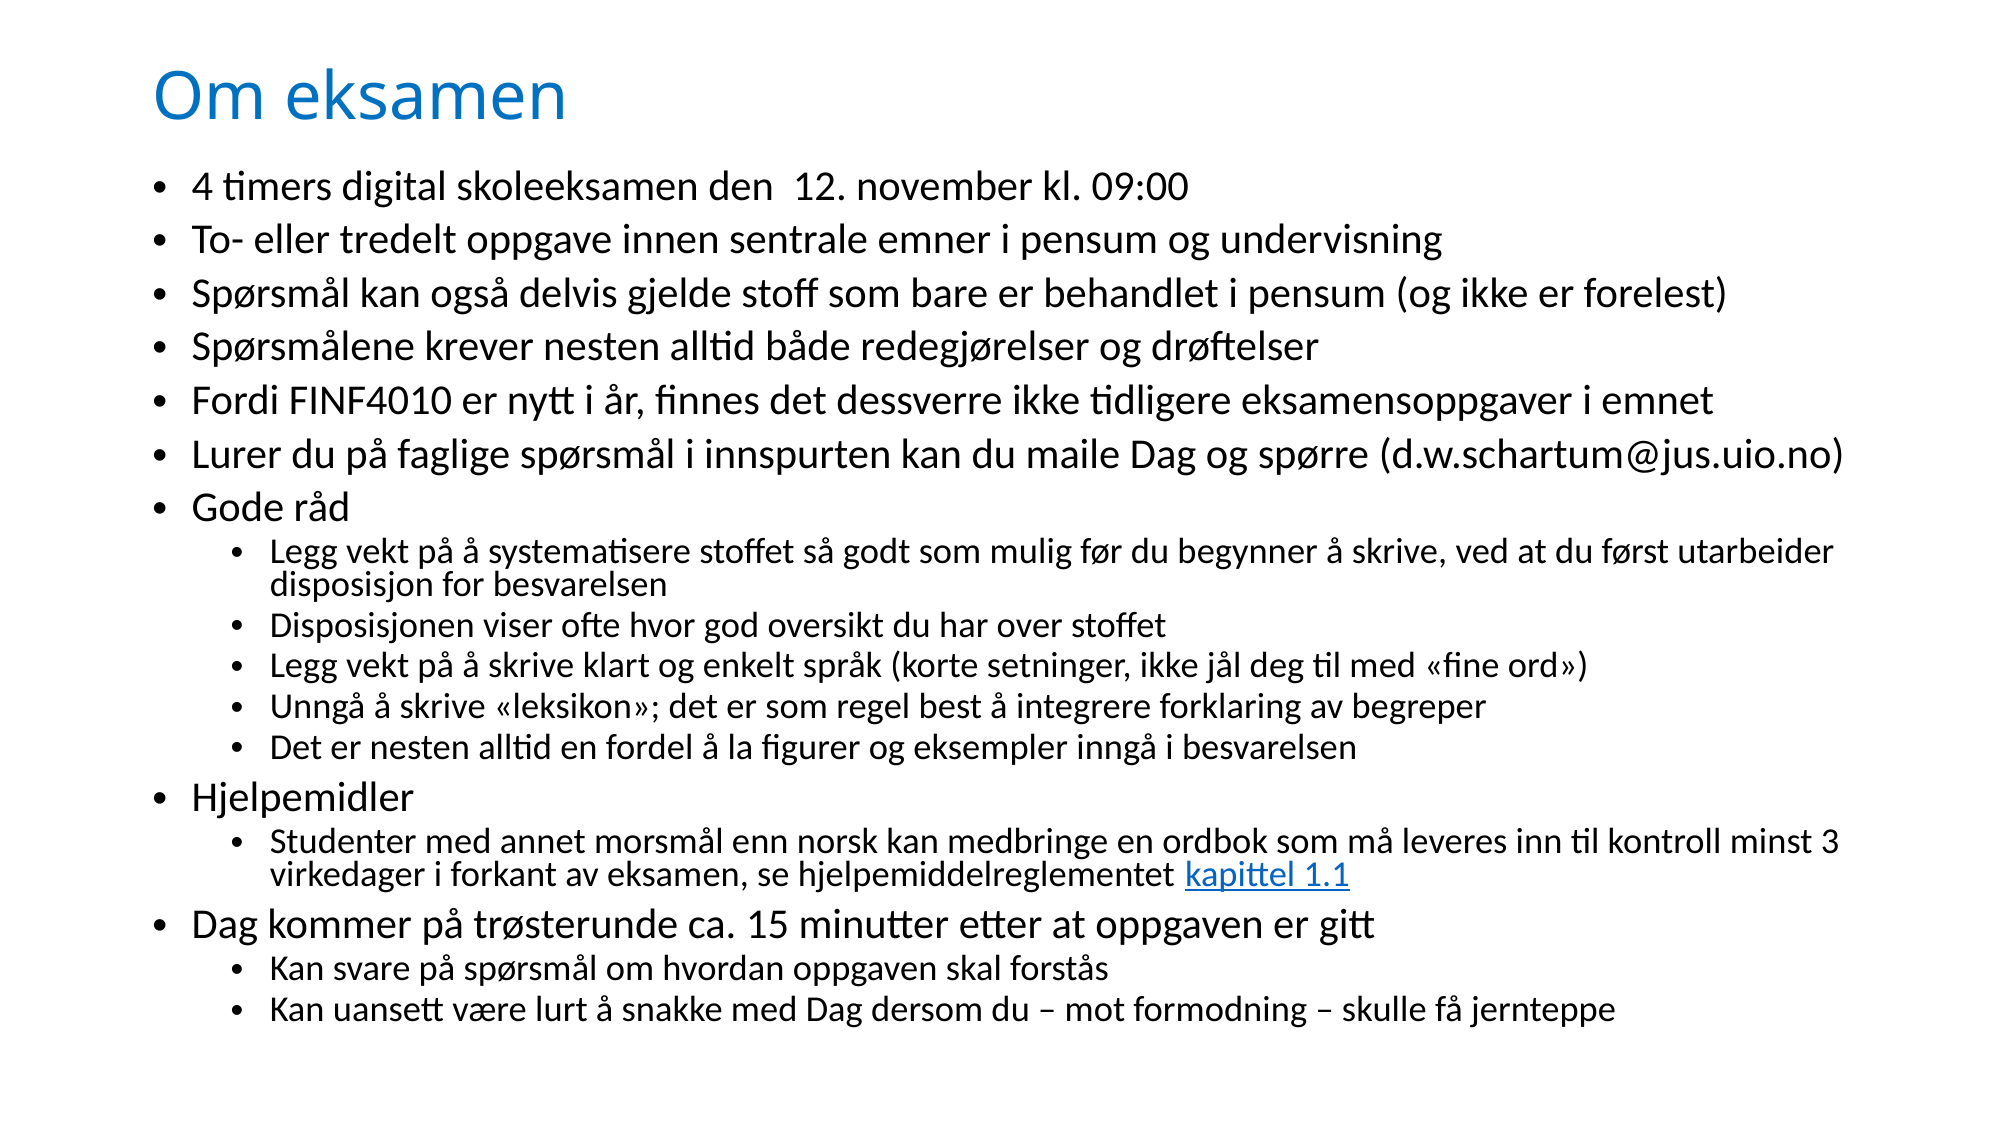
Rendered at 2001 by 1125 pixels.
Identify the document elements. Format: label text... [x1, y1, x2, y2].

title Om eksamen [137, 0, 1863, 161]
list 4 timers digital skoleeksamen den 12. november kl. 09:00 To- eller tredelt oppgave innen sentrale emner i pensum og undervisning Spørsmål kan også delvis gjelde stoff som bare er behandlet i pensum (og ikke er forelest) Spørsmålene krever nesten alltid både redegjørelser og drøftelser Fordi FINF4010 er nytt i år, finnes det dessverre ikke tidligere eksamensoppgaver i emnet Lurer du på faglige spørsmål i innspurten kan du maile Dag og spørre (d.w.schartum@jus.uio.no) Gode råd Legg vekt på å systematisere stoffet så godt som mulig før du begynner å skrive, ved at du først utarbeider disposisjon for besvarelsen Disposisjonen viser ofte hvor god oversikt du har over stoffet Legg vekt på å skrive klart og enkelt språk (korte setninger, ikke jål deg til med «fine ord») Unngå å skrive «leksikon»; det er som regel best å integrere forklaring av begreper Det er nesten alltid en fordel å la figurer og eksempler inngå i besvarelsen Hjelpemidler Studenter med annet morsmål enn norsk kan medbringe en ordbok som må leveres inn til kontroll minst 3 virkedager i forkant av eksamen, se hjelpemiddelreglementet kapittel 1.1 Dag kommer på trøsterunde ca. 15 minutter etter at oppgaven er gitt Kan svare på spørsmål om hvordan oppgaven skal forstås Kan uansett være lurt å snakke med Dag dersom du – mot formodning – skulle få jernteppe [137, 161, 1874, 1074]
